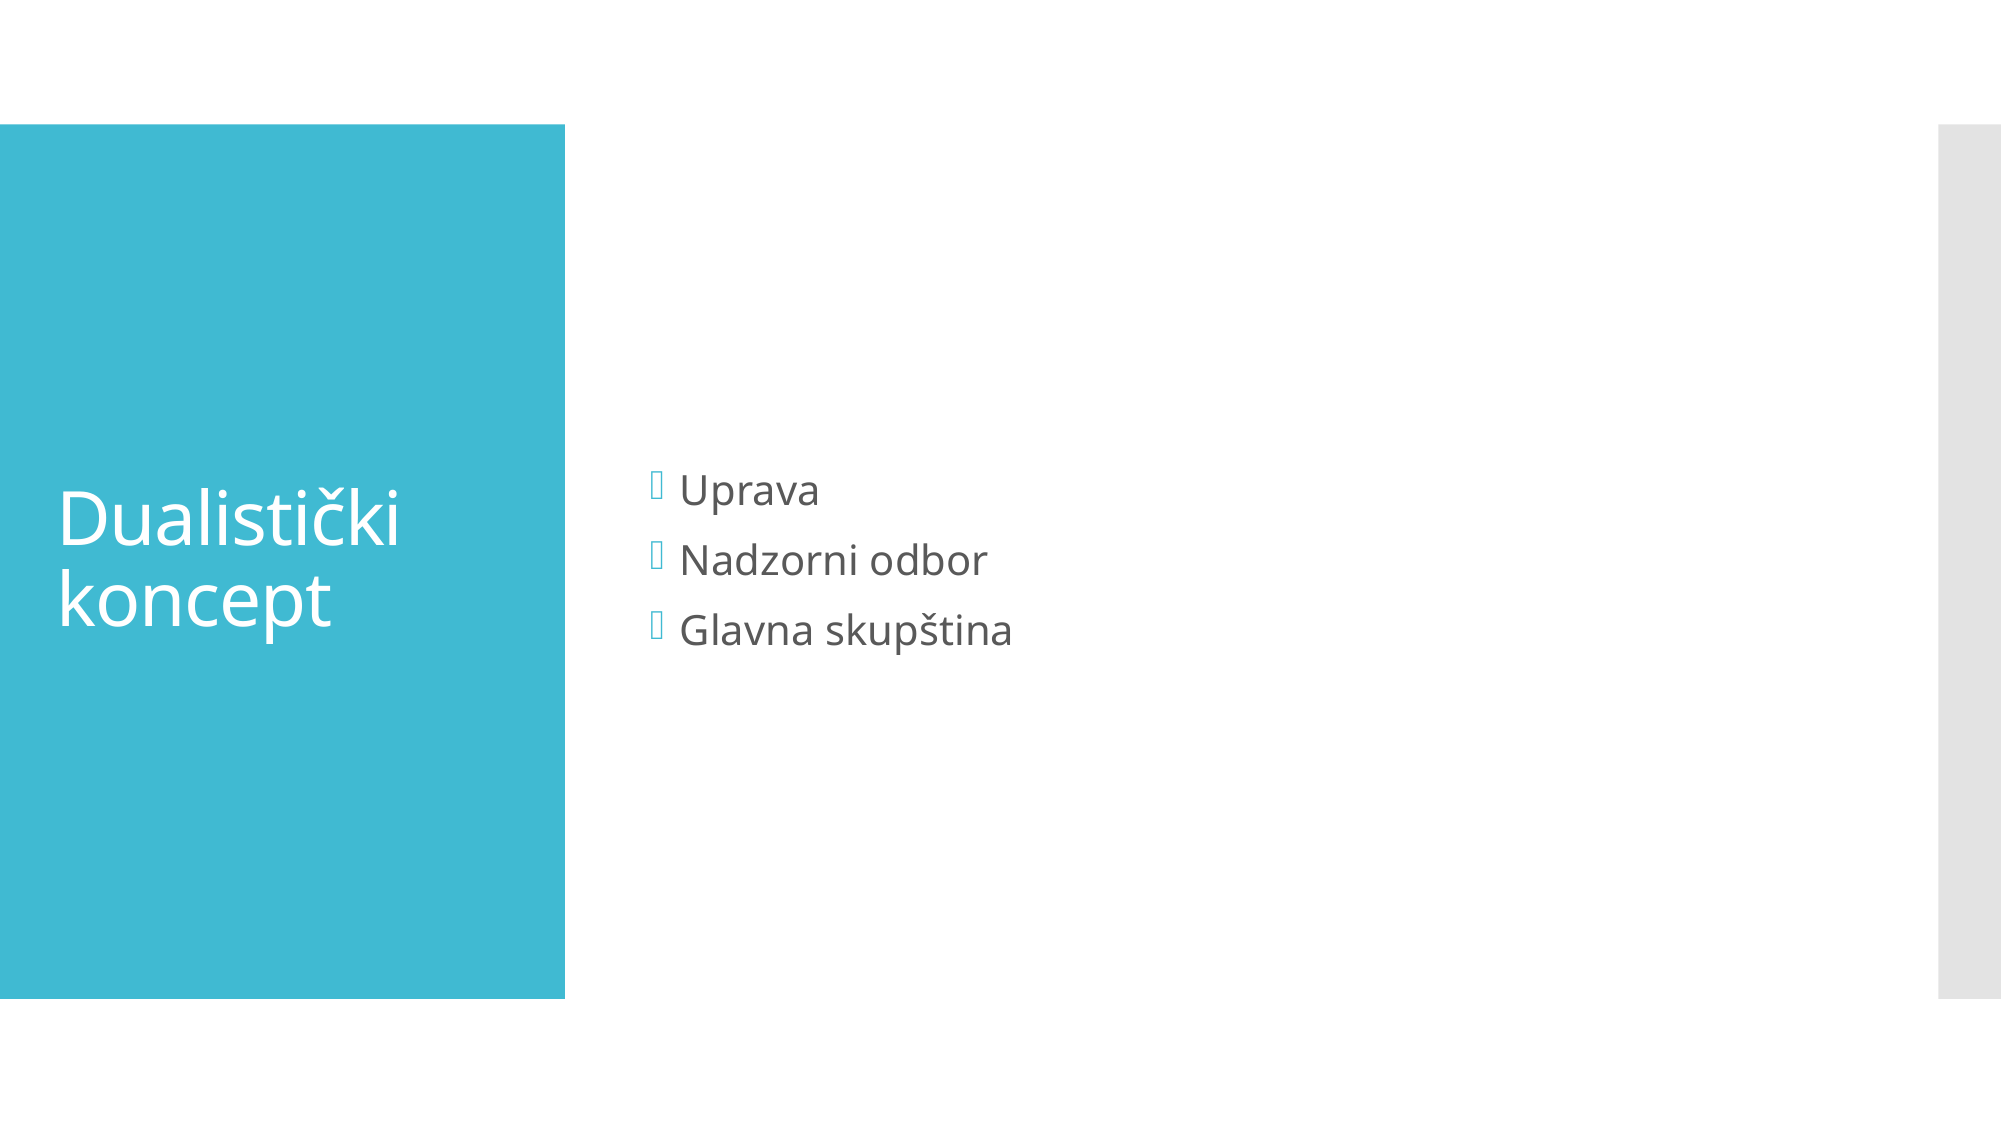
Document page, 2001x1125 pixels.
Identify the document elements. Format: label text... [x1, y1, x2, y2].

list Uprava Nadzorni odbor Glavna skupština [634, 141, 1835, 982]
title Dualistički koncept [41, 184, 525, 940]
